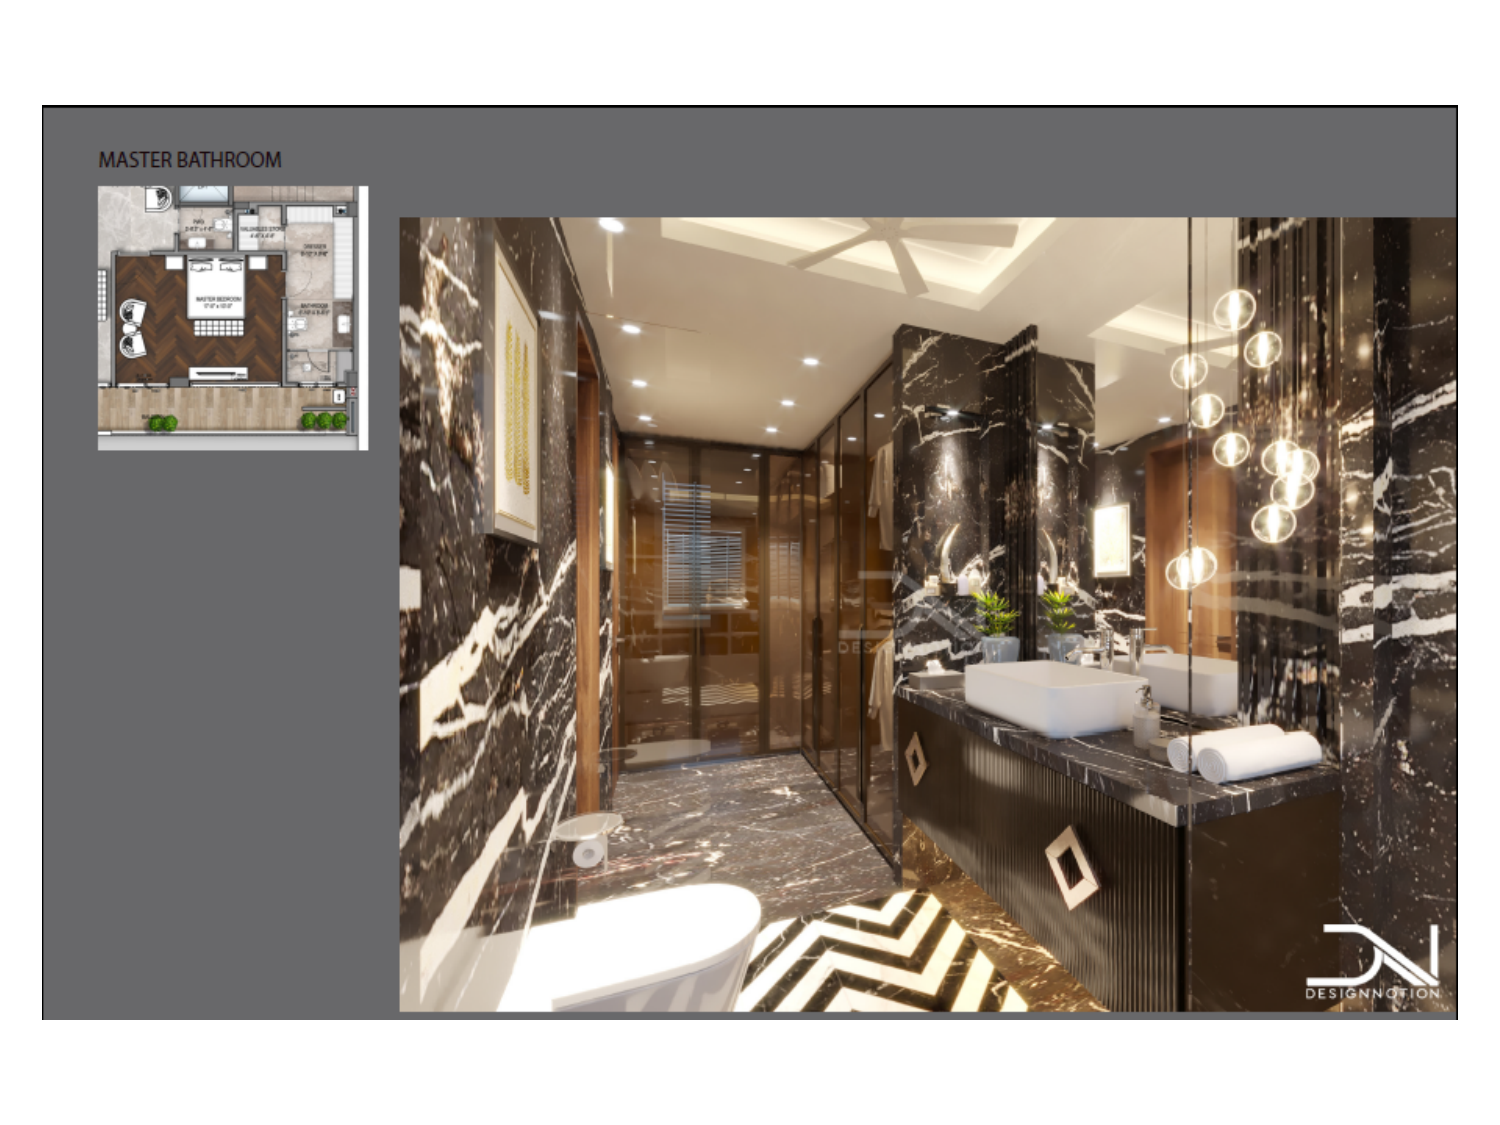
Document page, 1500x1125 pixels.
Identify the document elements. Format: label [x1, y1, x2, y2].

picture [41, 105, 1458, 1020]
